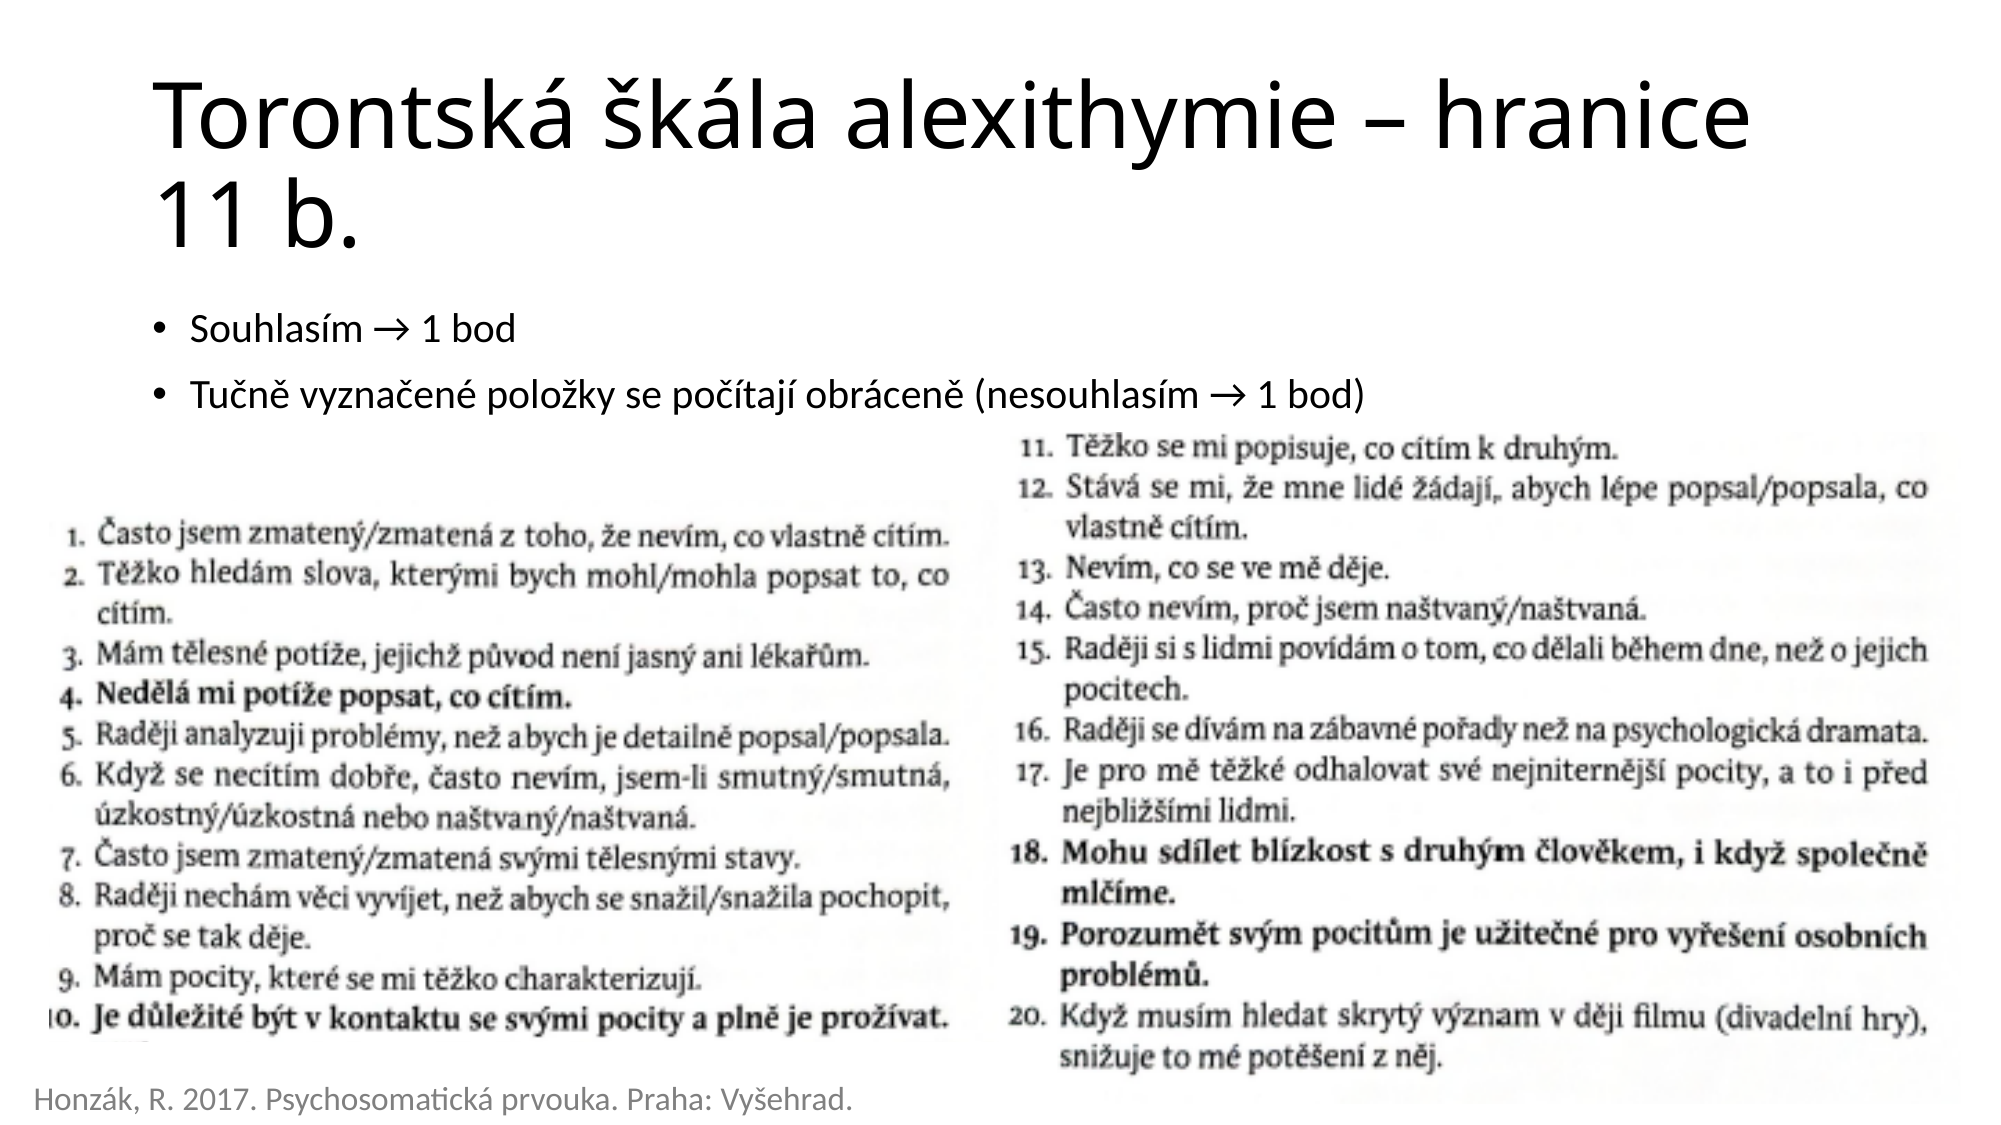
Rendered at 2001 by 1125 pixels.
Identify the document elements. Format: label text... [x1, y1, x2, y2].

picture [48, 432, 1961, 1104]
list Souhlasím → 1 bod Tučně vyznačené položky se počítají obráceně (nesouhlasím → 1 bod) [137, 299, 1863, 500]
text_box Honzák, R. 2017. Psychosomatická prvouka. Praha: Vyšehrad. [18, 1069, 2000, 1125]
title Torontská škála alexithymie – hranice 11 b. [137, 59, 1863, 278]
